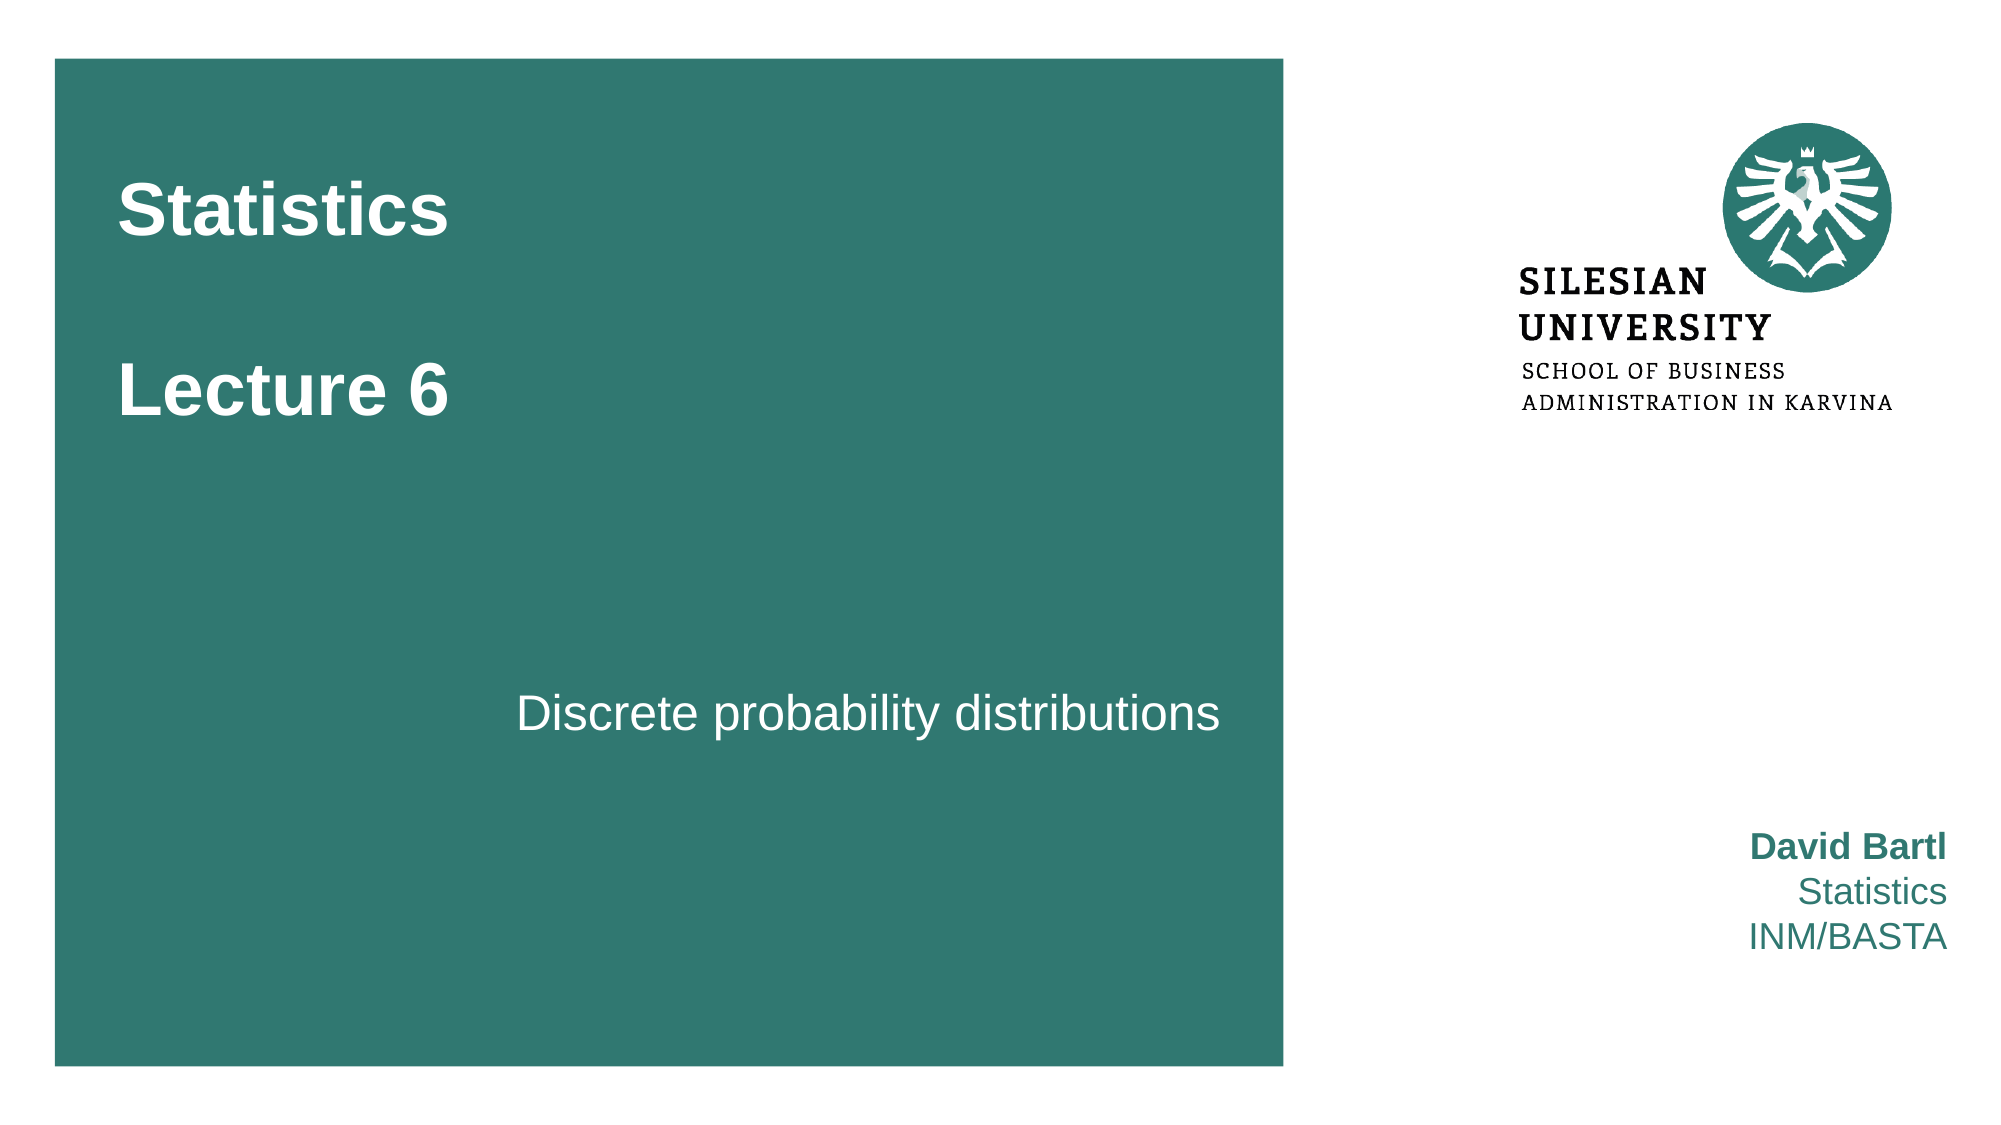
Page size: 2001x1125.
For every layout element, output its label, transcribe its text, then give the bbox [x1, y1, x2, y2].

subtitle Discrete probability distributions [385, 672, 1236, 846]
list David Bartl Statistics INM/BASTA [1283, 814, 1963, 1067]
title Statistics Lecture 6 [102, 152, 1221, 626]
picture [1519, 123, 1892, 410]
